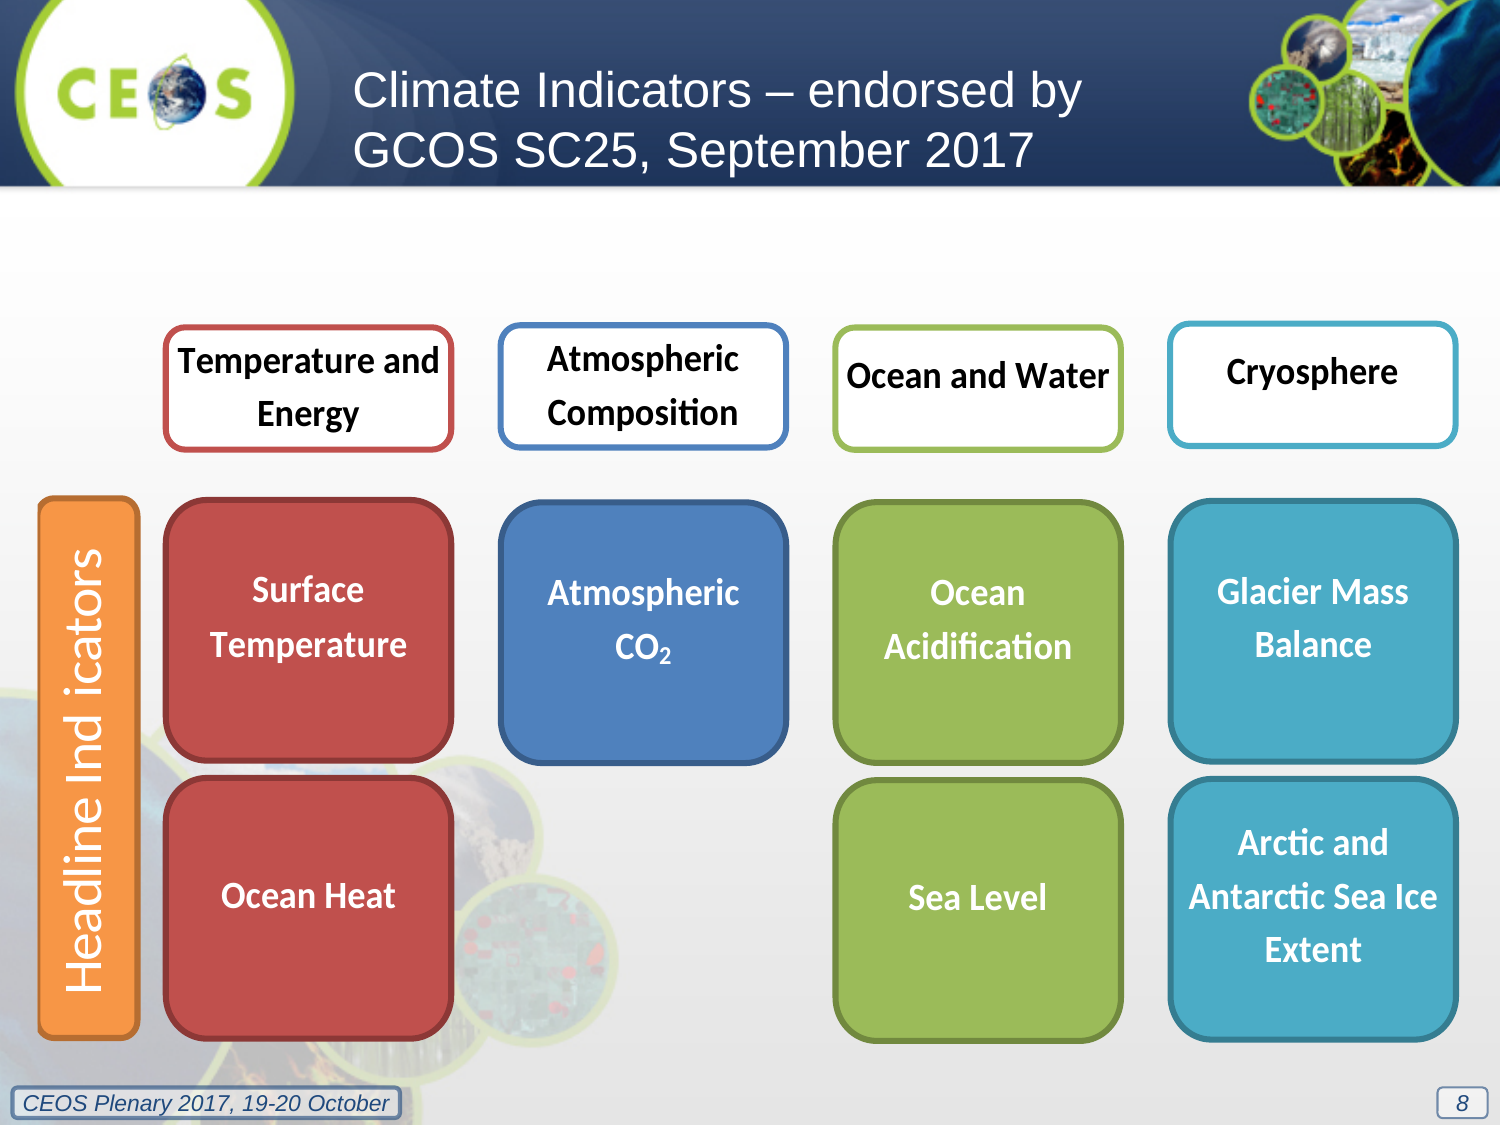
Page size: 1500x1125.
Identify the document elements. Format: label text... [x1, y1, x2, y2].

list Climate Indicators – endorsed by GCOS SC25, September 2017 [337, 50, 1150, 138]
picture [0, 0, 1500, 1125]
slide_number 8 [1436, 1086, 1489, 1120]
